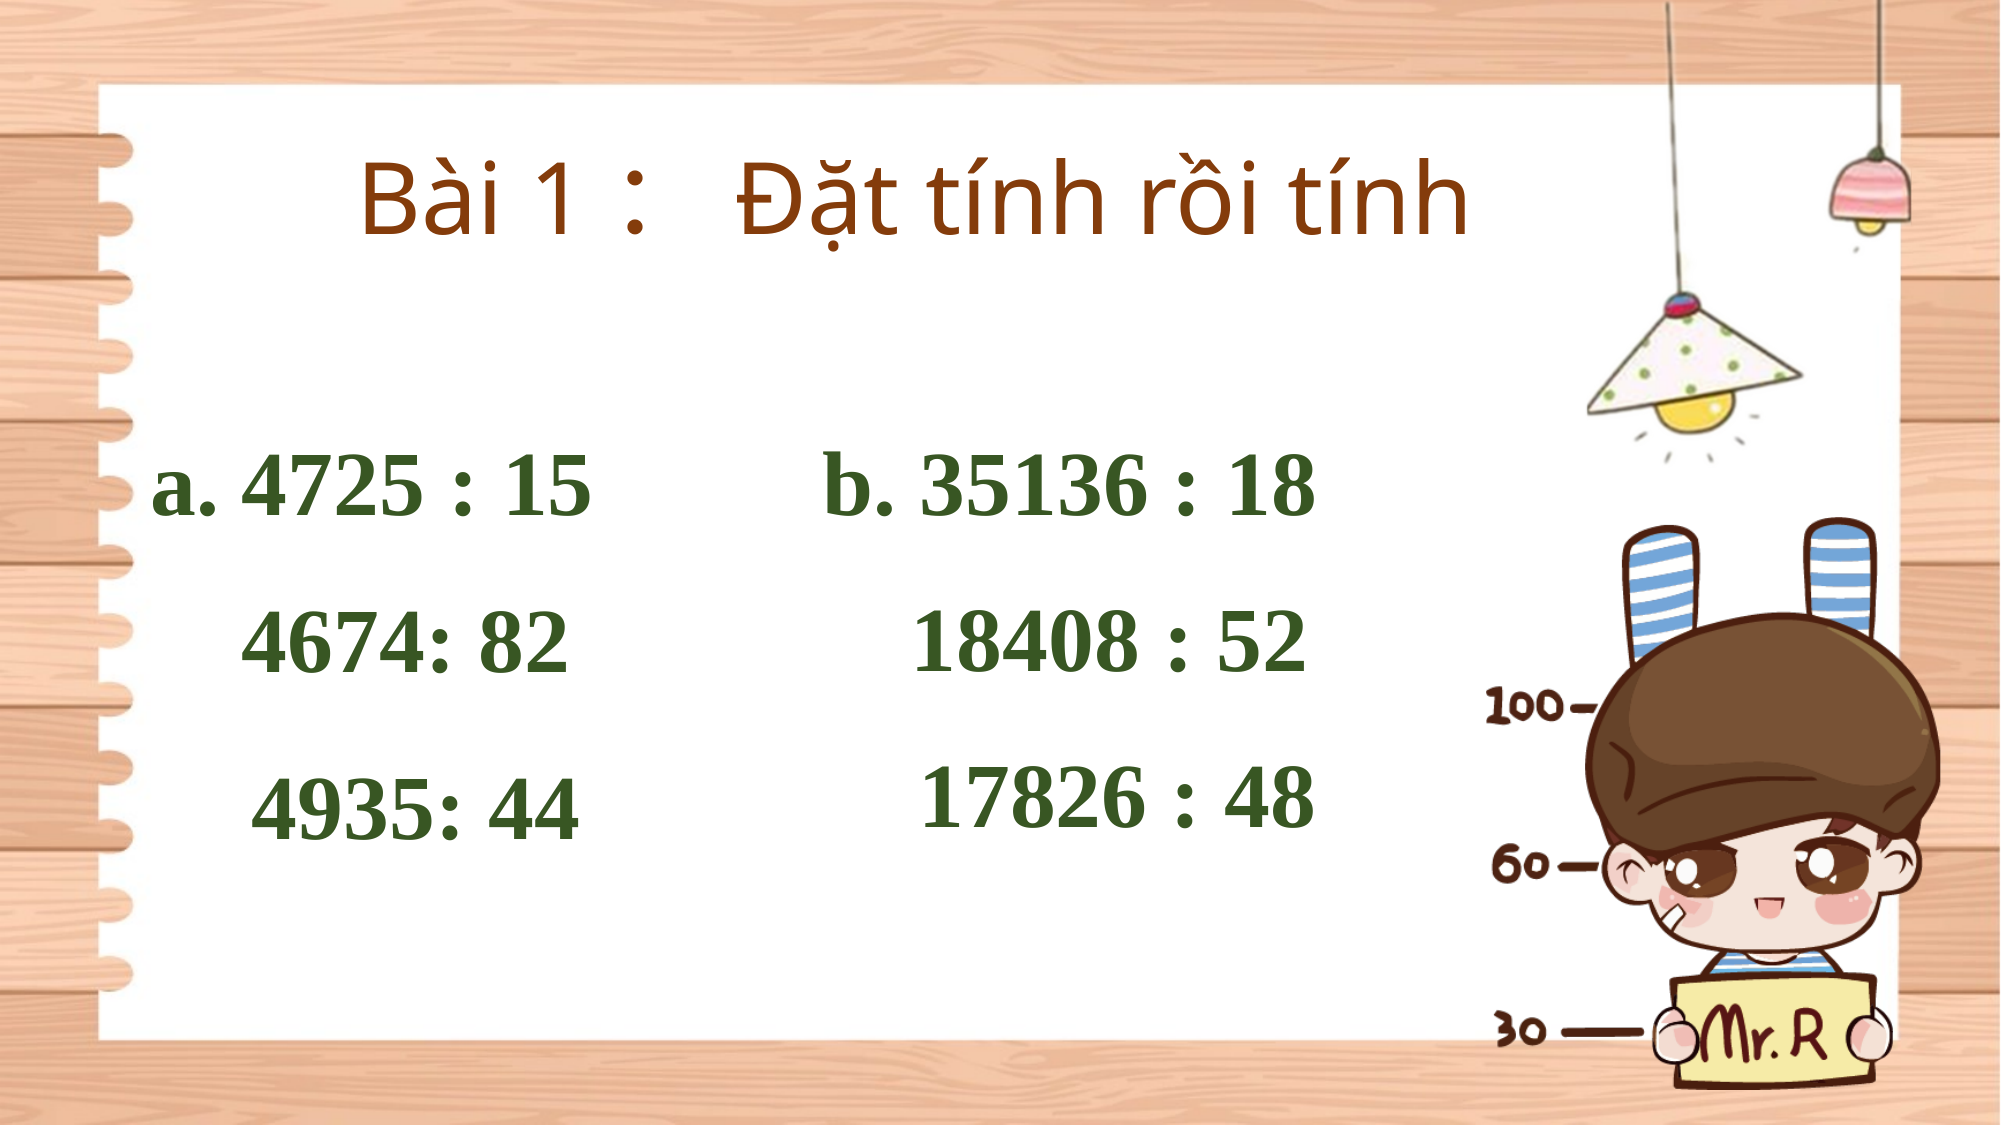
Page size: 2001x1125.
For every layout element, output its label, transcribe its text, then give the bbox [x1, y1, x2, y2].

text_box 17826 : 48 [880, 728, 1338, 853]
text_box 4674: 82 [226, 573, 586, 699]
picture [0, 0, 2001, 1125]
text_box 4935: 44 [214, 740, 672, 866]
text_box Bài 1：Đặt tính rồi tính [341, 127, 1489, 263]
text_box a. 4725 : 15 [135, 415, 610, 541]
text_box b. 35136 : 18 [807, 415, 1334, 541]
text_box 18408 : 52 [895, 571, 1325, 697]
